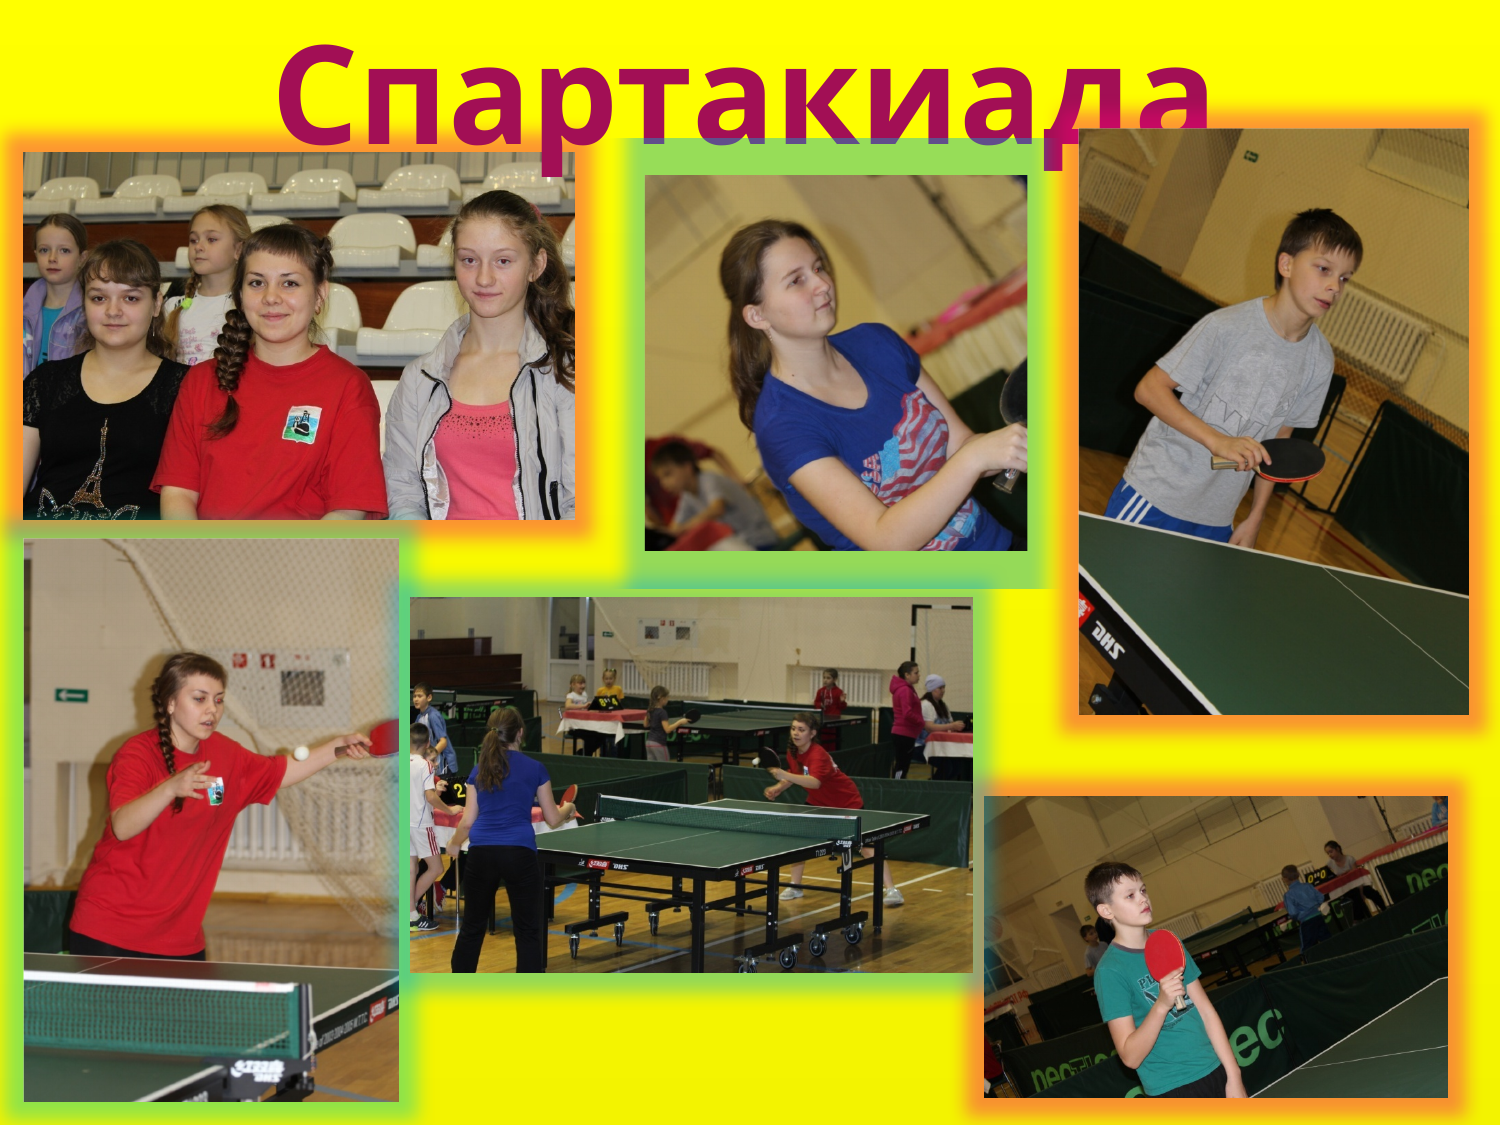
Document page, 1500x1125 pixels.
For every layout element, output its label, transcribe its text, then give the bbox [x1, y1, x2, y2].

picture [1079, 626, 1469, 714]
picture [0, 632, 493, 1009]
picture [983, 796, 1448, 1099]
picture [24, 1017, 399, 1101]
picture [22, 151, 575, 520]
picture [409, 597, 974, 973]
text_box Долина интересных дел [1051, 102, 1454, 138]
text_box Спартакиада [35, 0, 1454, 180]
picture [647, 171, 1024, 556]
picture [1079, 129, 1469, 219]
picture [979, 226, 1500, 618]
picture [24, 539, 399, 625]
